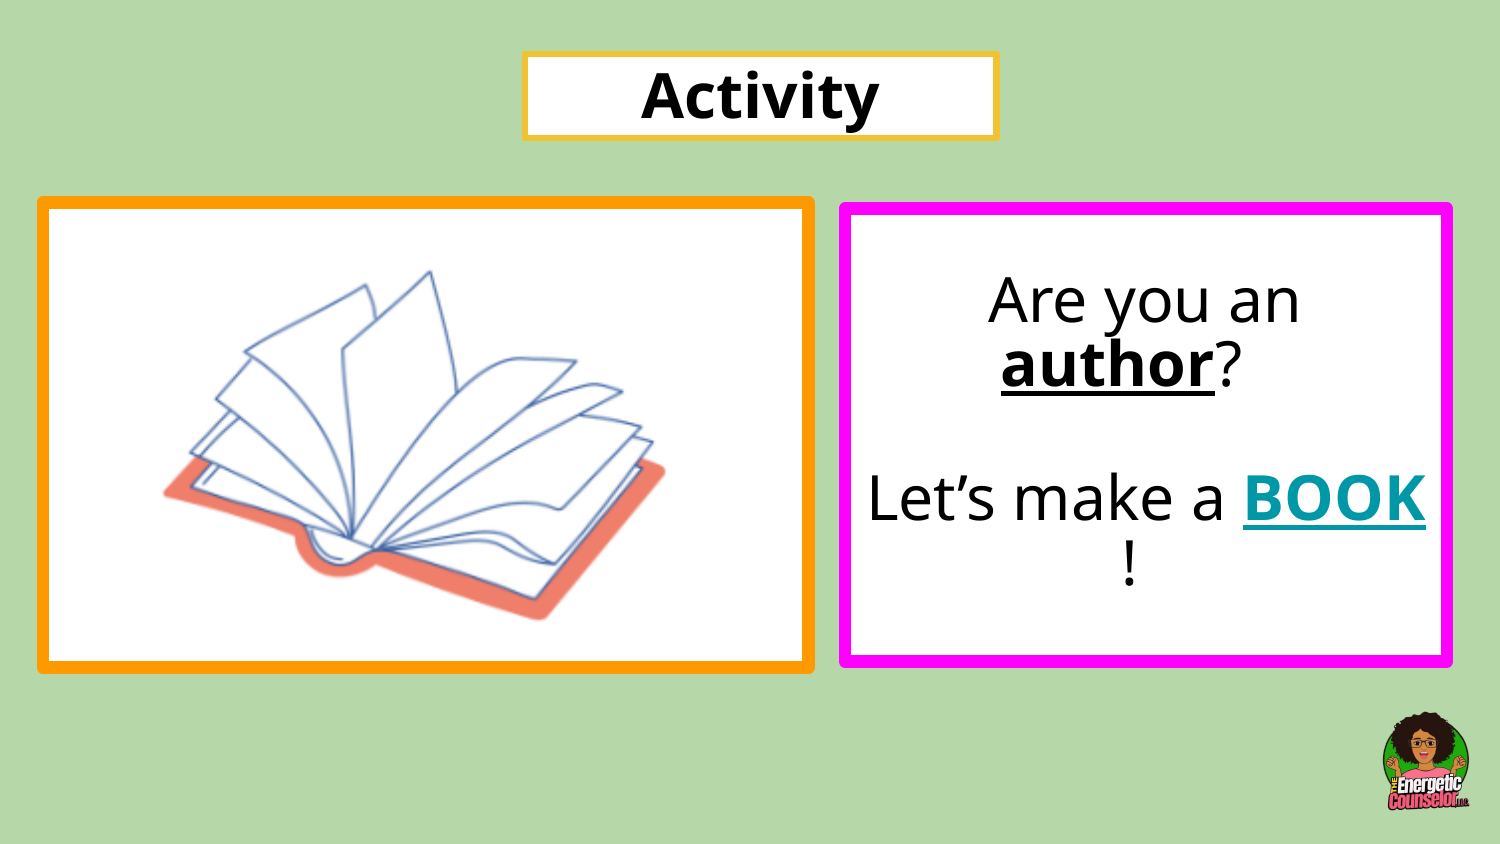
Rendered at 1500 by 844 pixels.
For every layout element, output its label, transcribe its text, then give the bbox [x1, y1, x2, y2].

title Activity [525, 54, 997, 139]
picture [1373, 709, 1479, 815]
picture [49, 208, 803, 662]
title Are you an author? Let’s make a BOOK! [844, 208, 1447, 662]
